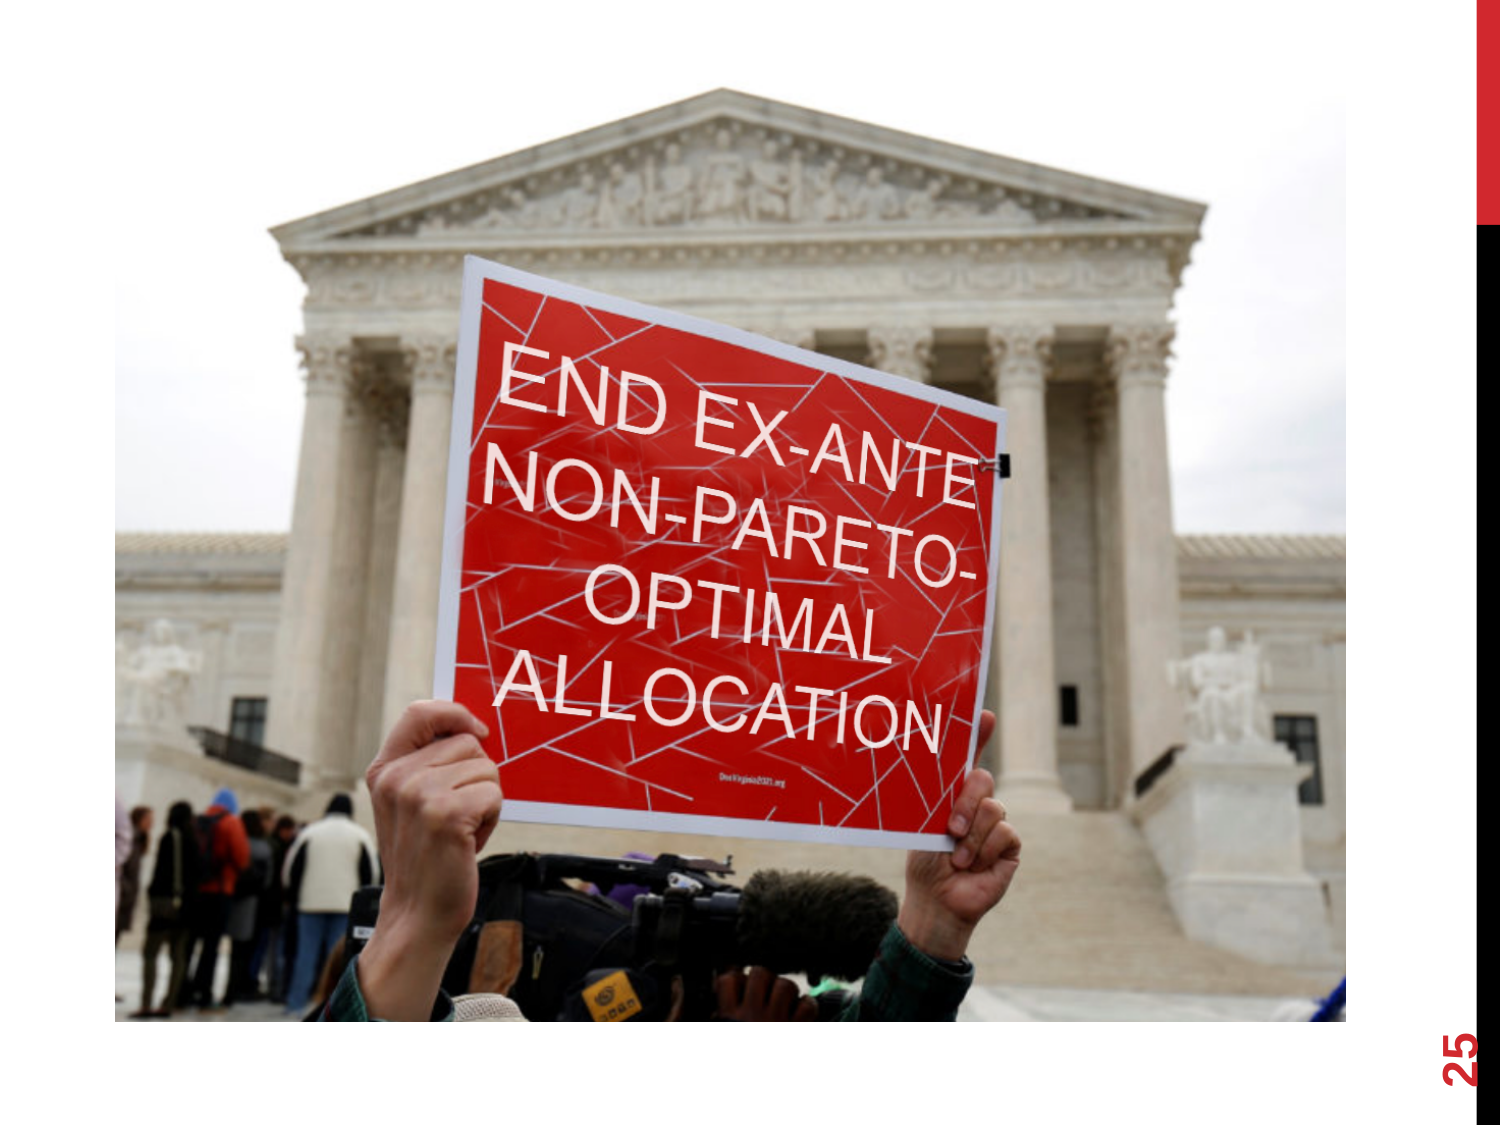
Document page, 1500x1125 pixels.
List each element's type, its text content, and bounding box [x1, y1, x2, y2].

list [115, 63, 1347, 1022]
slide_number 25 [1427, 887, 1488, 1104]
